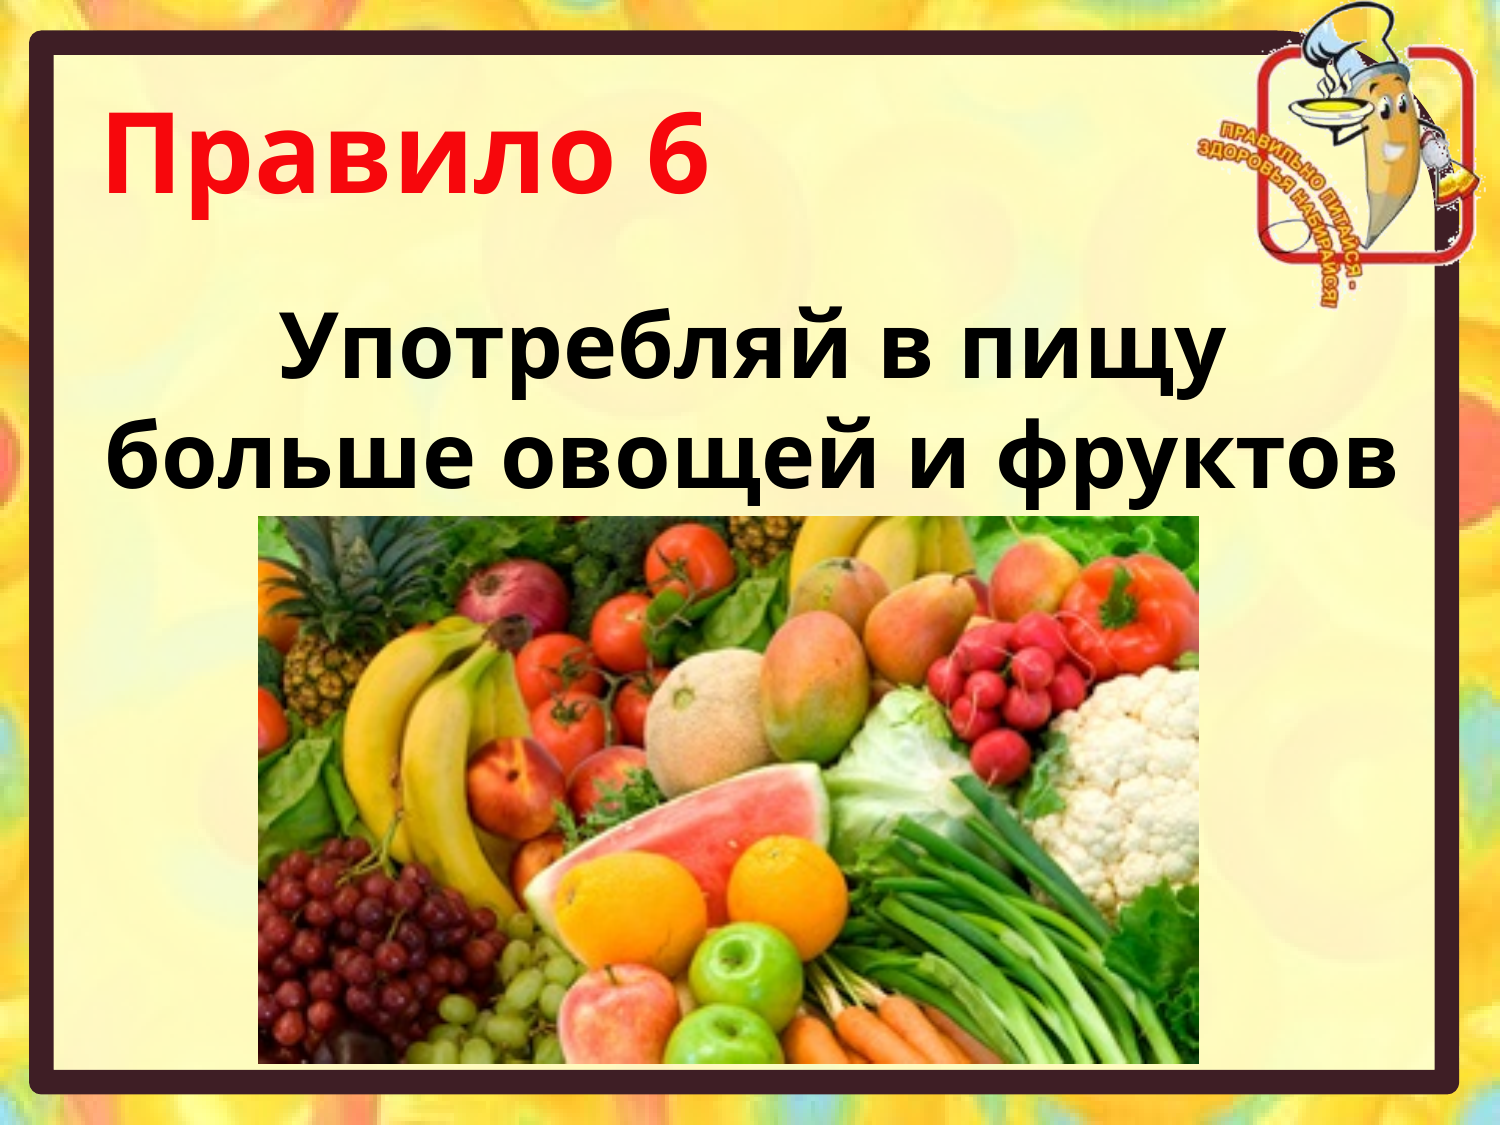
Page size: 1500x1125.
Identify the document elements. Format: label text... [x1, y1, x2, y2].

picture [0, 0, 1500, 1125]
text_box Употребляй в пищу больше овощей и фруктов [76, 278, 1430, 514]
text_box Правило 6 [85, 73, 726, 224]
